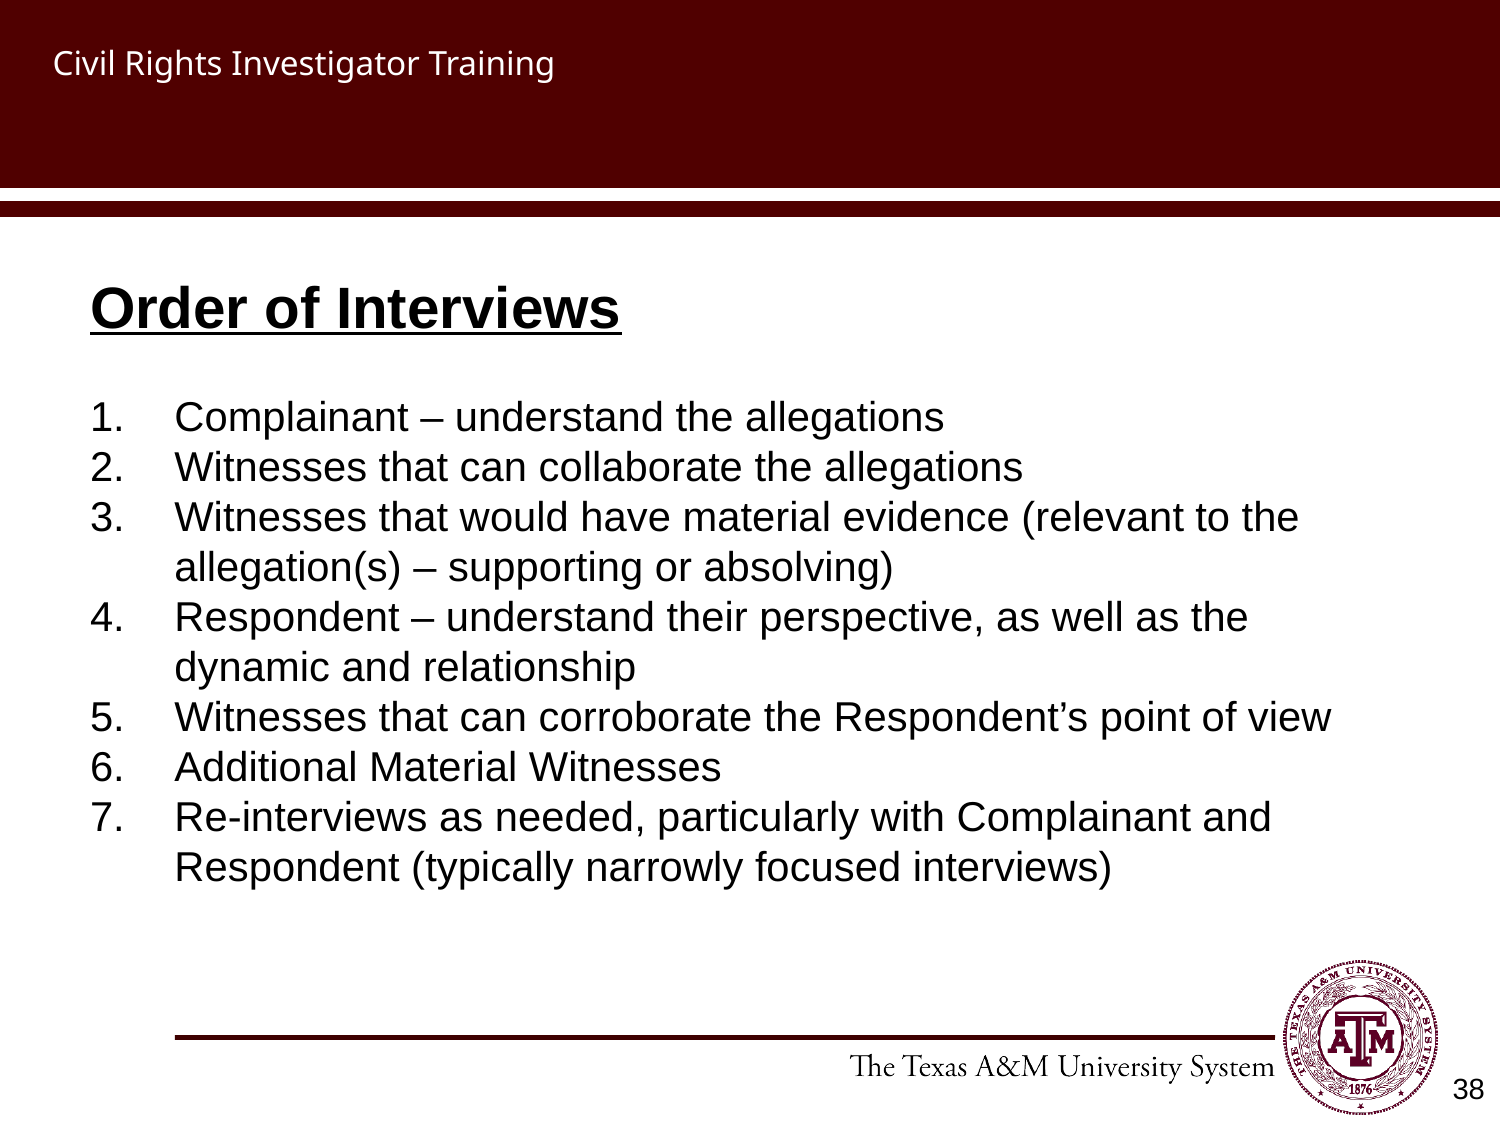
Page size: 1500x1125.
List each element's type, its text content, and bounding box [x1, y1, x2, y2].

slide_number 38 [1149, 1062, 1500, 1125]
title Civil Rights Investigator Training [37, 37, 1388, 88]
picture [1283, 960, 1438, 1062]
picture [849, 1042, 1275, 1125]
list Order of Interviews Complainant – understand the allegations Witnesses that can collaborate the allegations Witnesses that would have material evidence (relevant to the allegation(s) – supporting or absolving) Respondent – understand their perspective, as well as the dynamic and relationship Witnesses that can corroborate the Respondent’s point of view Additional Material Witnesses Re-interviews as needed, particularly with Complainant and Respondent (typically narrowly focused interviews) [74, 262, 1426, 1006]
